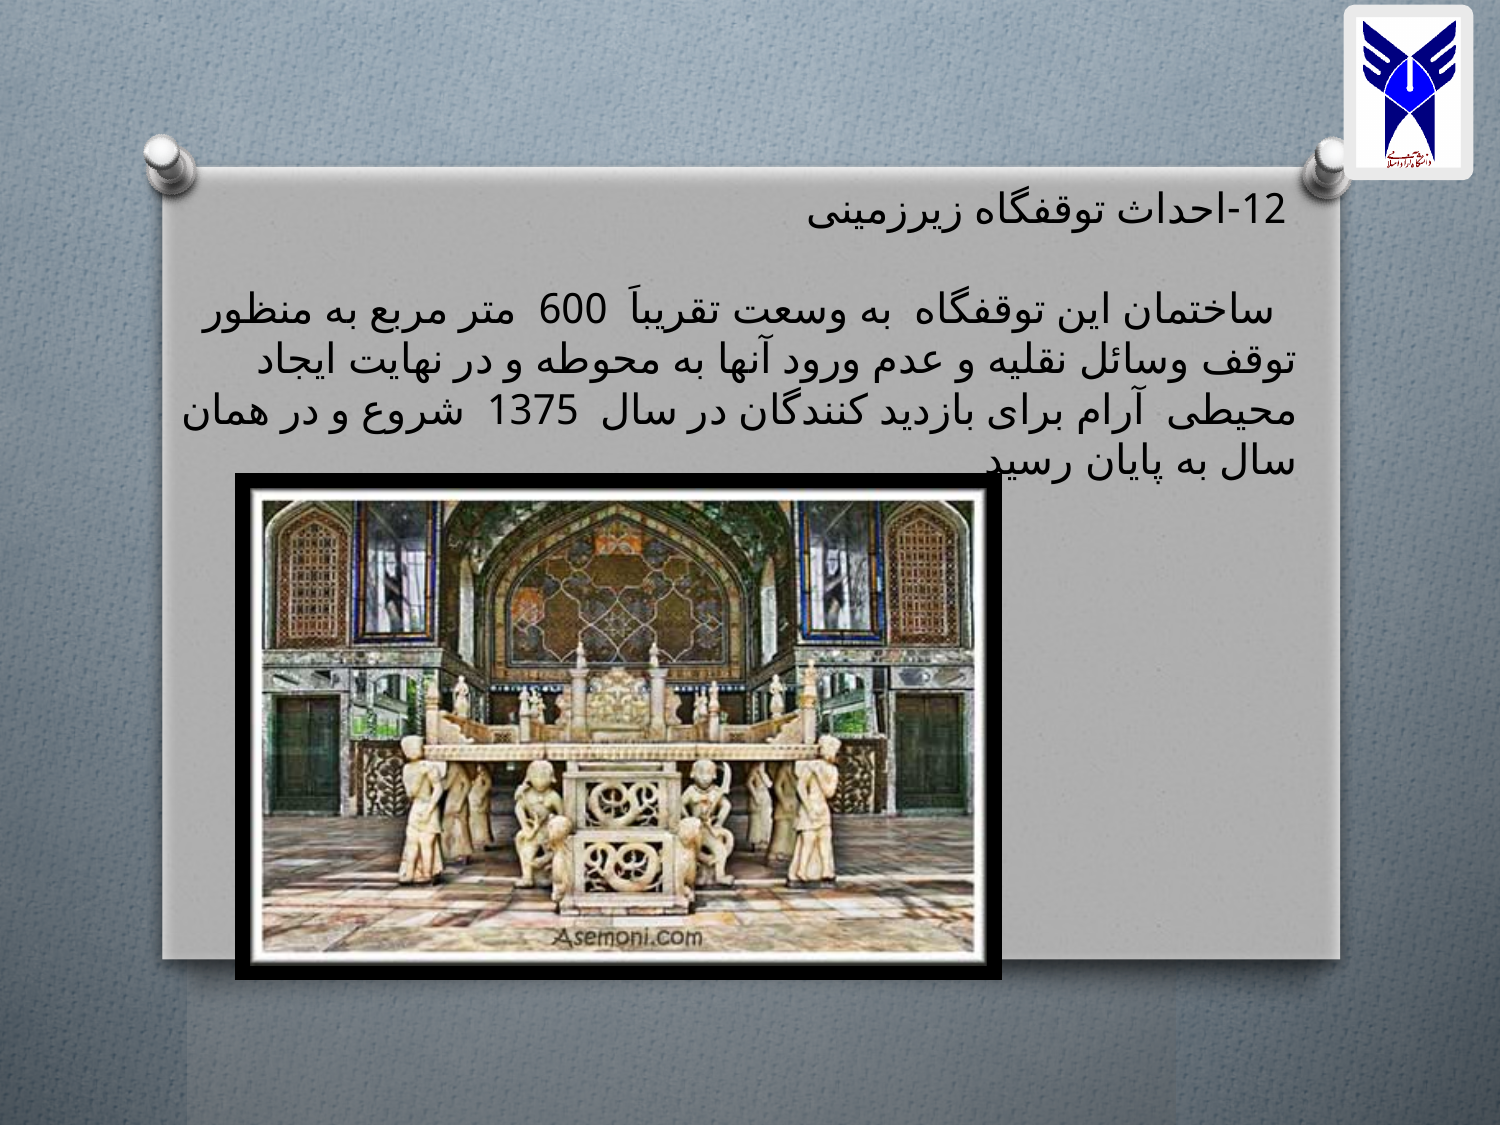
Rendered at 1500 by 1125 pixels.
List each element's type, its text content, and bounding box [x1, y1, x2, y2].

text_box 12-احداث توقفگاه زيرزمینی ساختمان اين توقفگاه به وسعت تقريباَ 600 متر مربع به منظور توقف وسائل نقليه و عدم ورود آنها به محوطه و در نهايت ايجاد محیطی آرام برای بازديد كنندگان در سال 1375 شروع و در همان سال به پايان رسيد [150, 174, 1313, 490]
picture [249, 487, 988, 966]
picture [1349, 10, 1468, 175]
picture [112, 100, 235, 203]
picture [1274, 117, 1396, 229]
